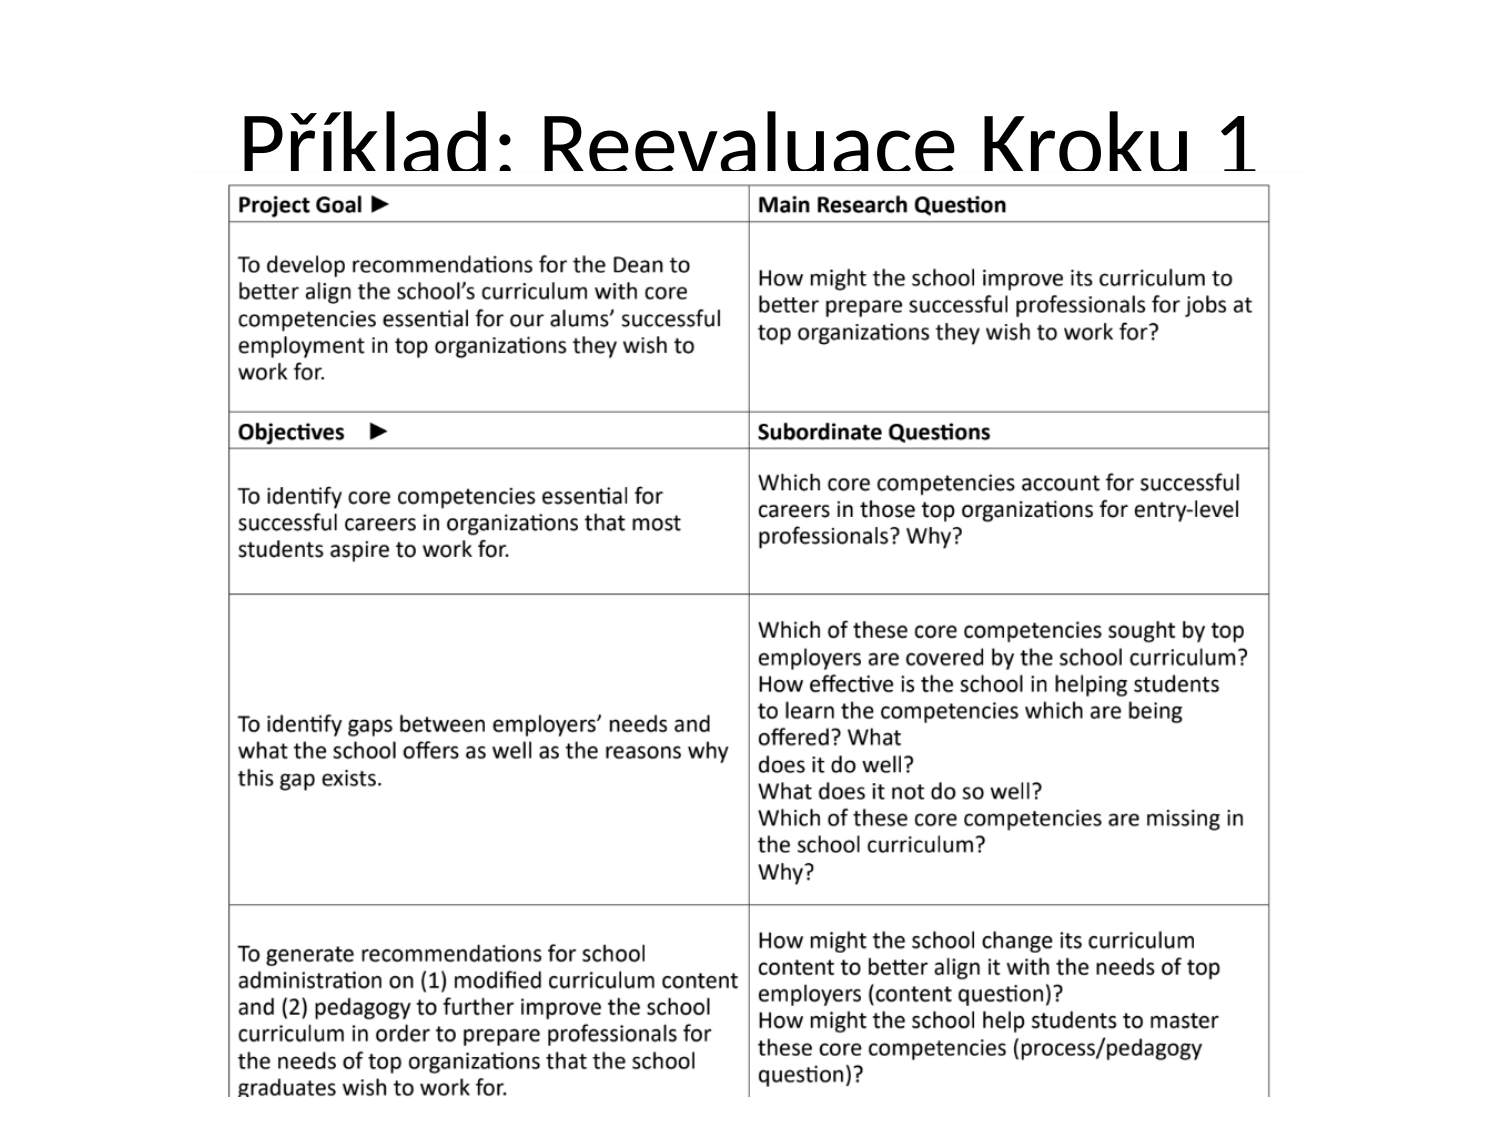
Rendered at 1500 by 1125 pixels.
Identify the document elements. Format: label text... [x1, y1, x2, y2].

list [194, 170, 1306, 1097]
title Příklad: Reevaluace Kroku 1 [75, 45, 1425, 233]
